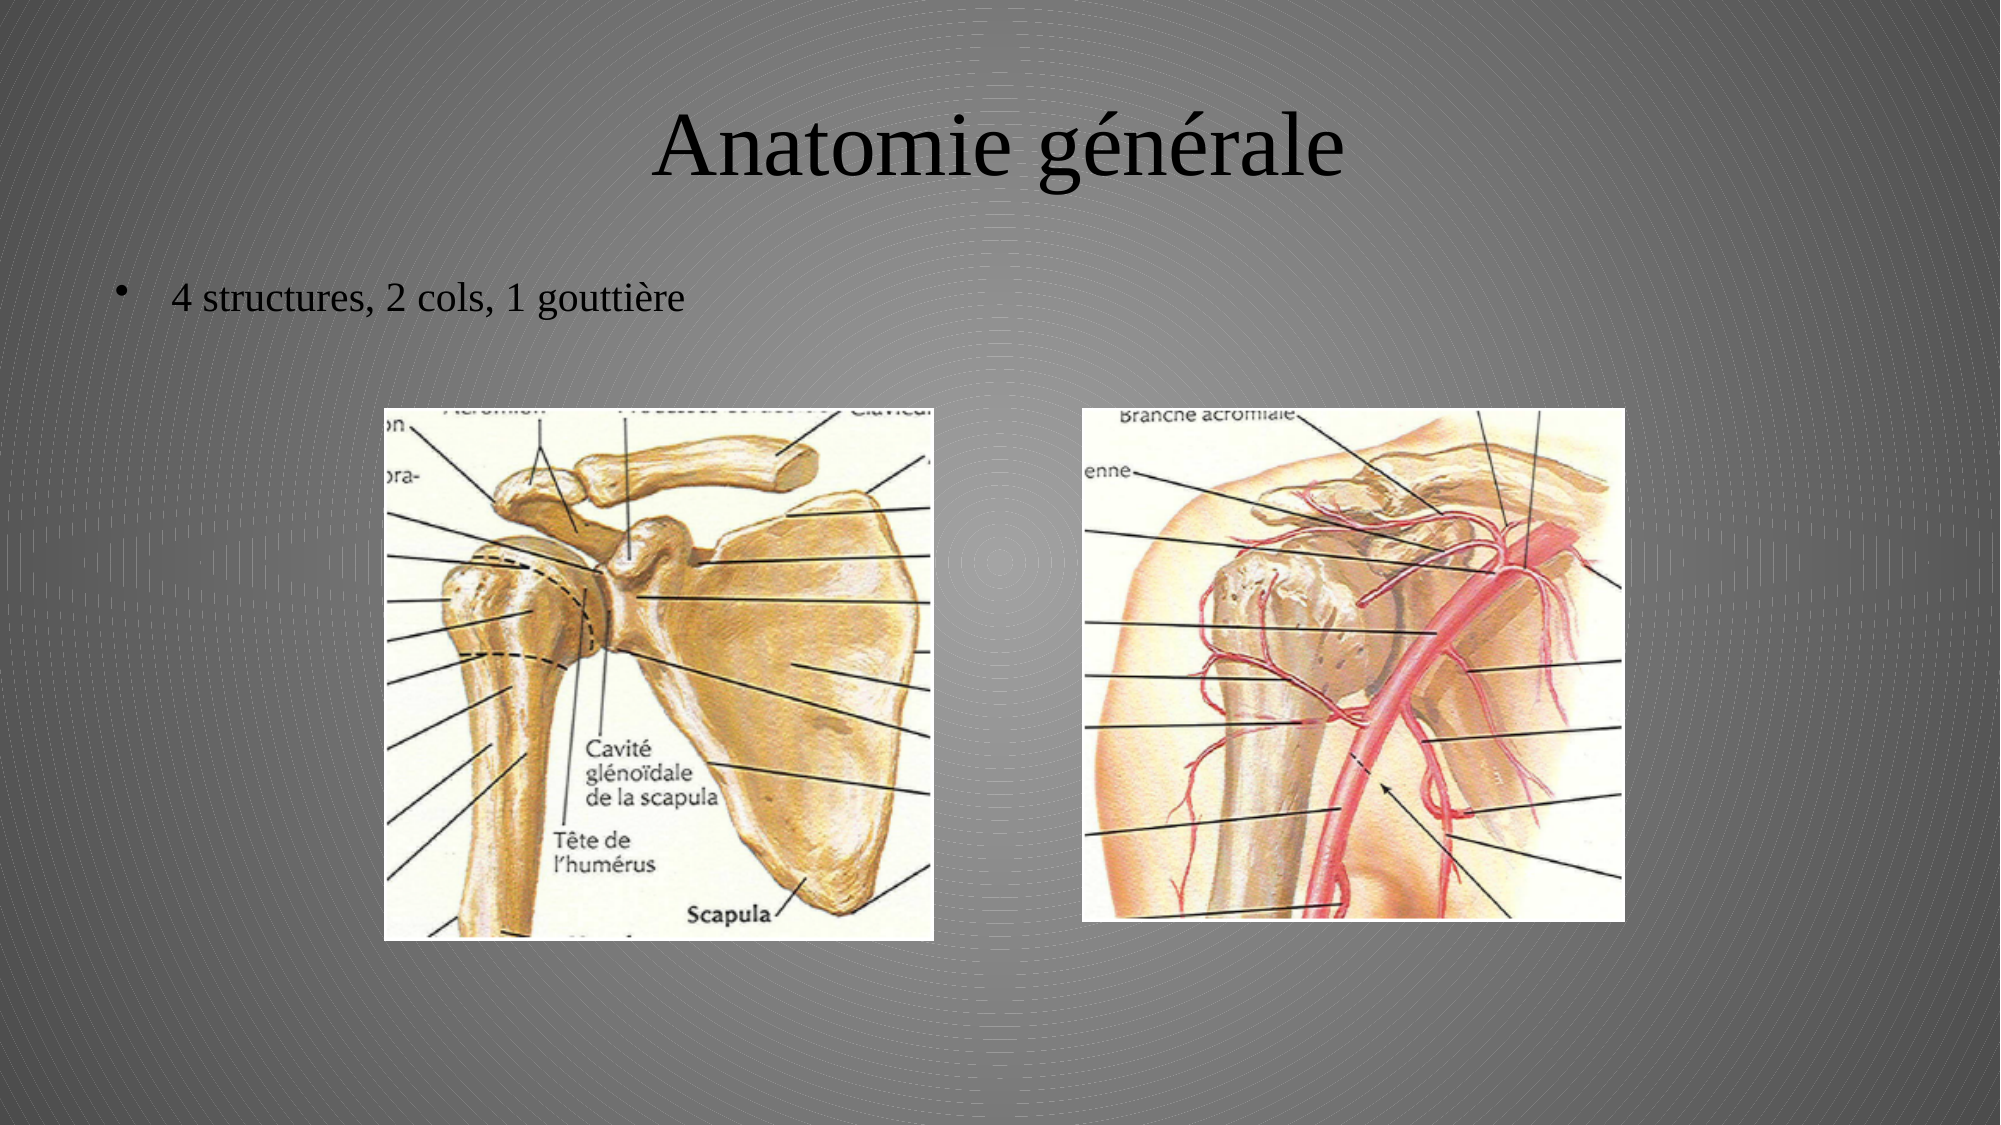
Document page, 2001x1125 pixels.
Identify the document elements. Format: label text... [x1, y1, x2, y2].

title Anatomie générale [99, 44, 1901, 233]
picture [384, 408, 934, 941]
list 4 structures, 2 cols, 1 gouttière [99, 262, 1901, 1006]
picture [1082, 408, 1626, 922]
